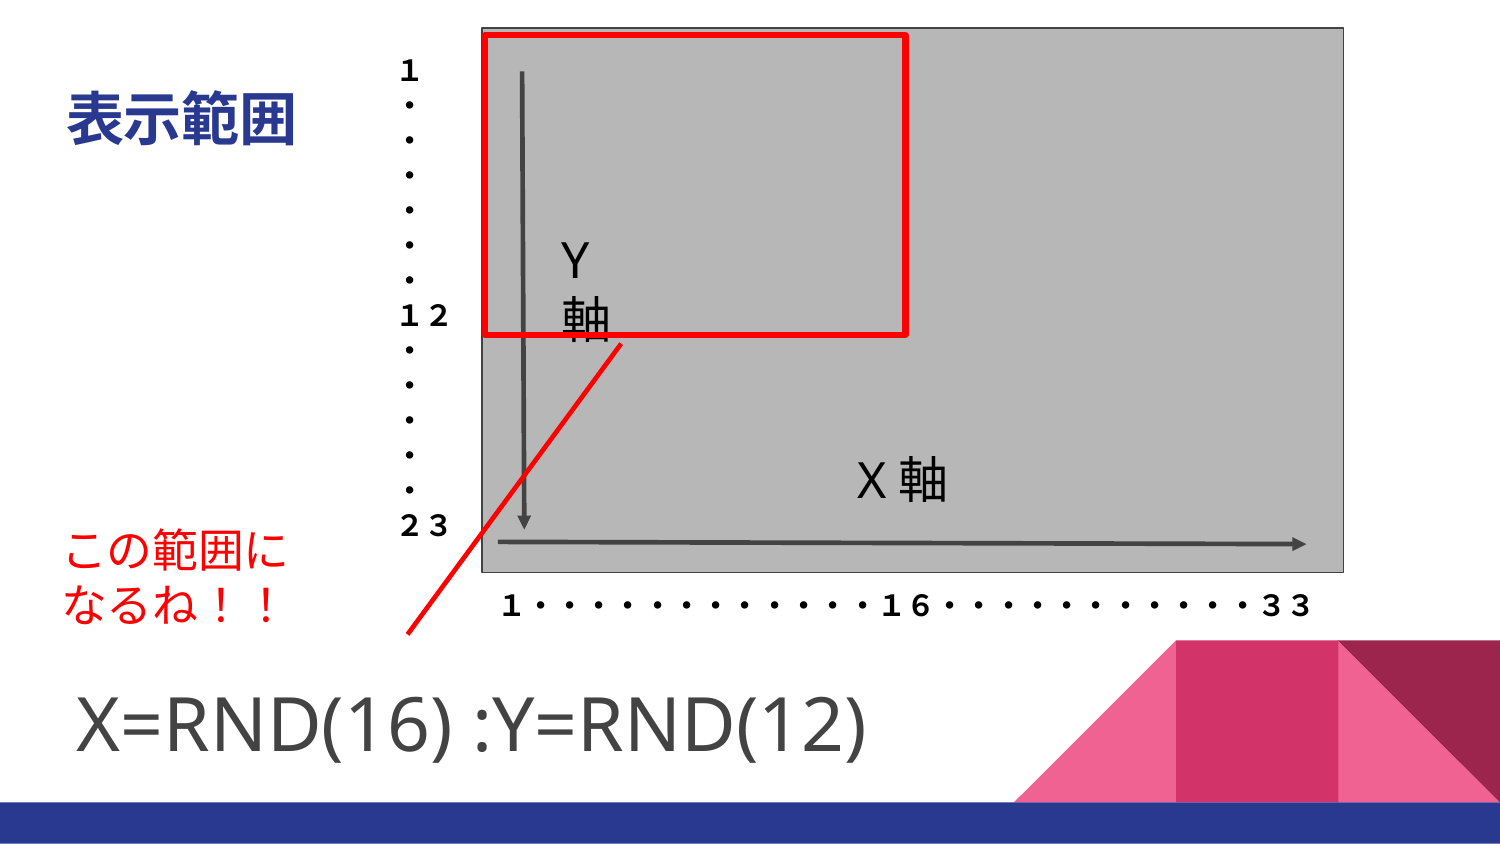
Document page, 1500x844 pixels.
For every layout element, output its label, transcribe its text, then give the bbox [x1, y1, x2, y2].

text_box [482, 28, 1344, 572]
text_box この範囲になるね！！ [45, 506, 341, 647]
title 表示範囲 [51, 67, 380, 167]
text_box X軸 [842, 433, 984, 524]
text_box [521, 71, 525, 341]
text_box １・・・・・・・・・・・・１６・・・・・・・・・・・３３ [626, 572, 1344, 638]
text_box [484, 35, 906, 335]
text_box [626, 541, 1307, 545]
text_box X=RND(16) :Y=RND(12) [61, 648, 1219, 782]
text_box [407, 343, 622, 635]
text_box Y 軸 [545, 335, 648, 364]
text_box １ ・ ・ ・ ・ ・ ・ １２ ・ ・ ・ ・ ・ ２３ [380, 37, 483, 558]
